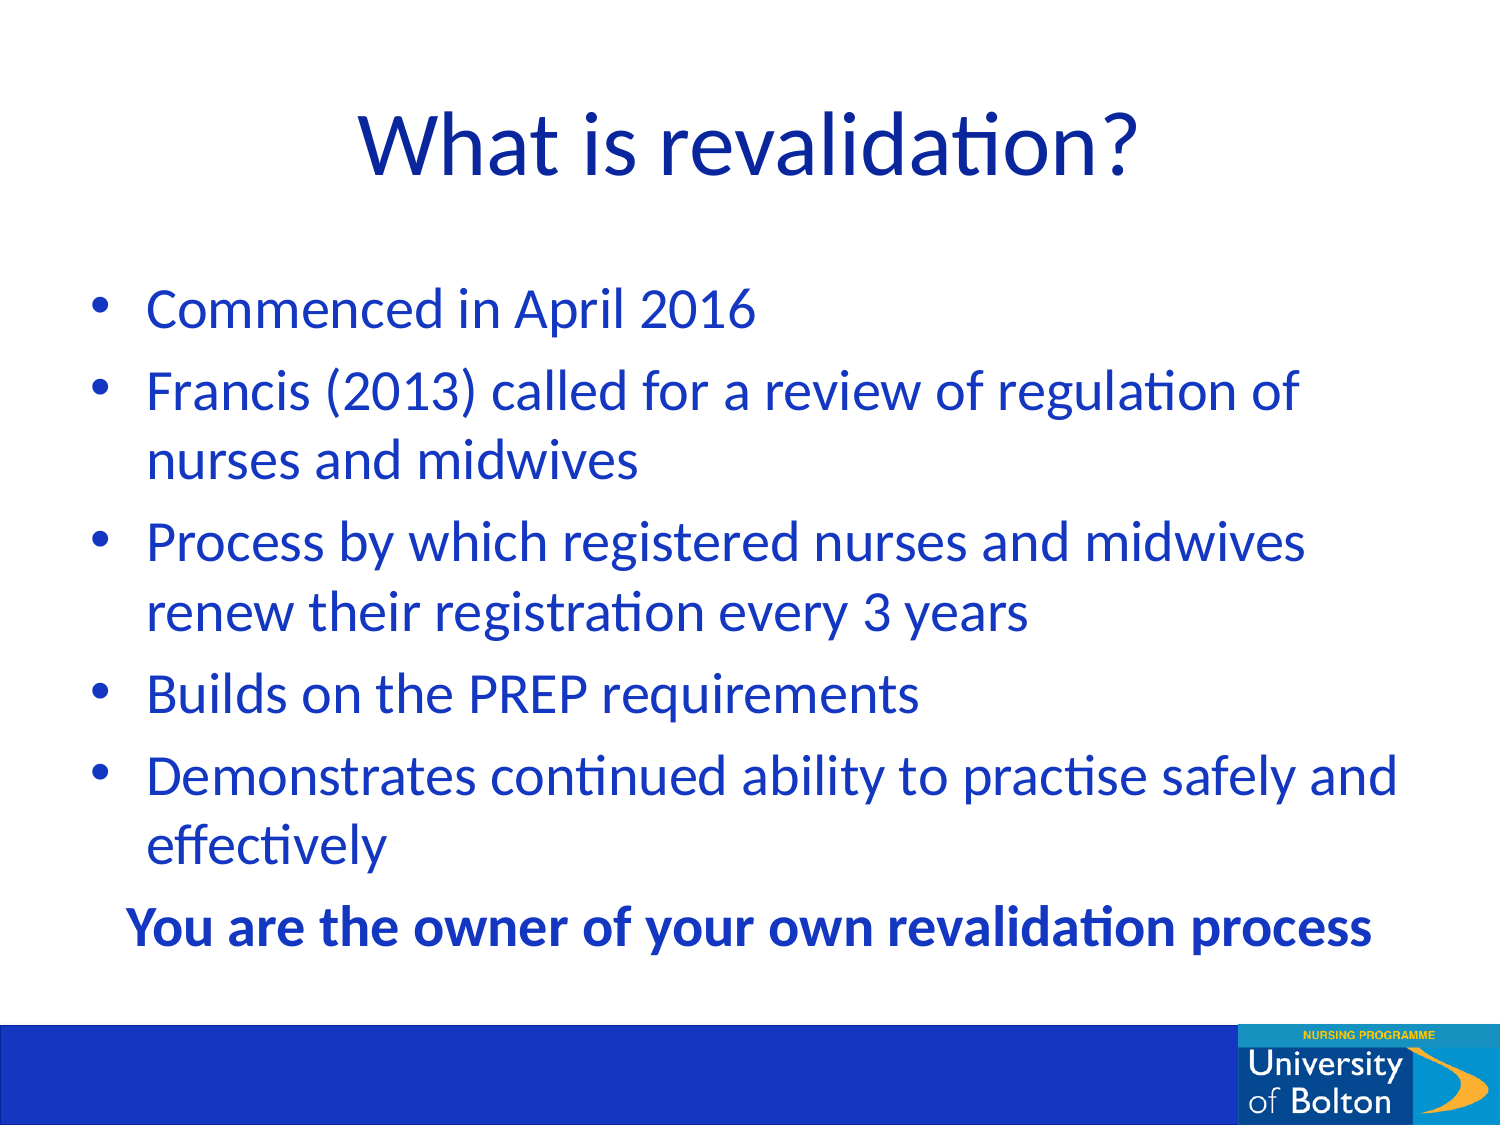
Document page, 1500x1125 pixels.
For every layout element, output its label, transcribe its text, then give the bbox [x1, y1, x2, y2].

title What is revalidation? [74, 44, 1426, 233]
list Commenced in April 2016 Francis (2013) called for a review of regulation of nurses and midwives Process by which registered nurses and midwives renew their registration every 3 years Builds on the PREP requirements Demonstrates continued ability to practise safely and effectively You are the owner of your own revalidation process [74, 262, 1426, 1006]
picture [1238, 1024, 1500, 1125]
